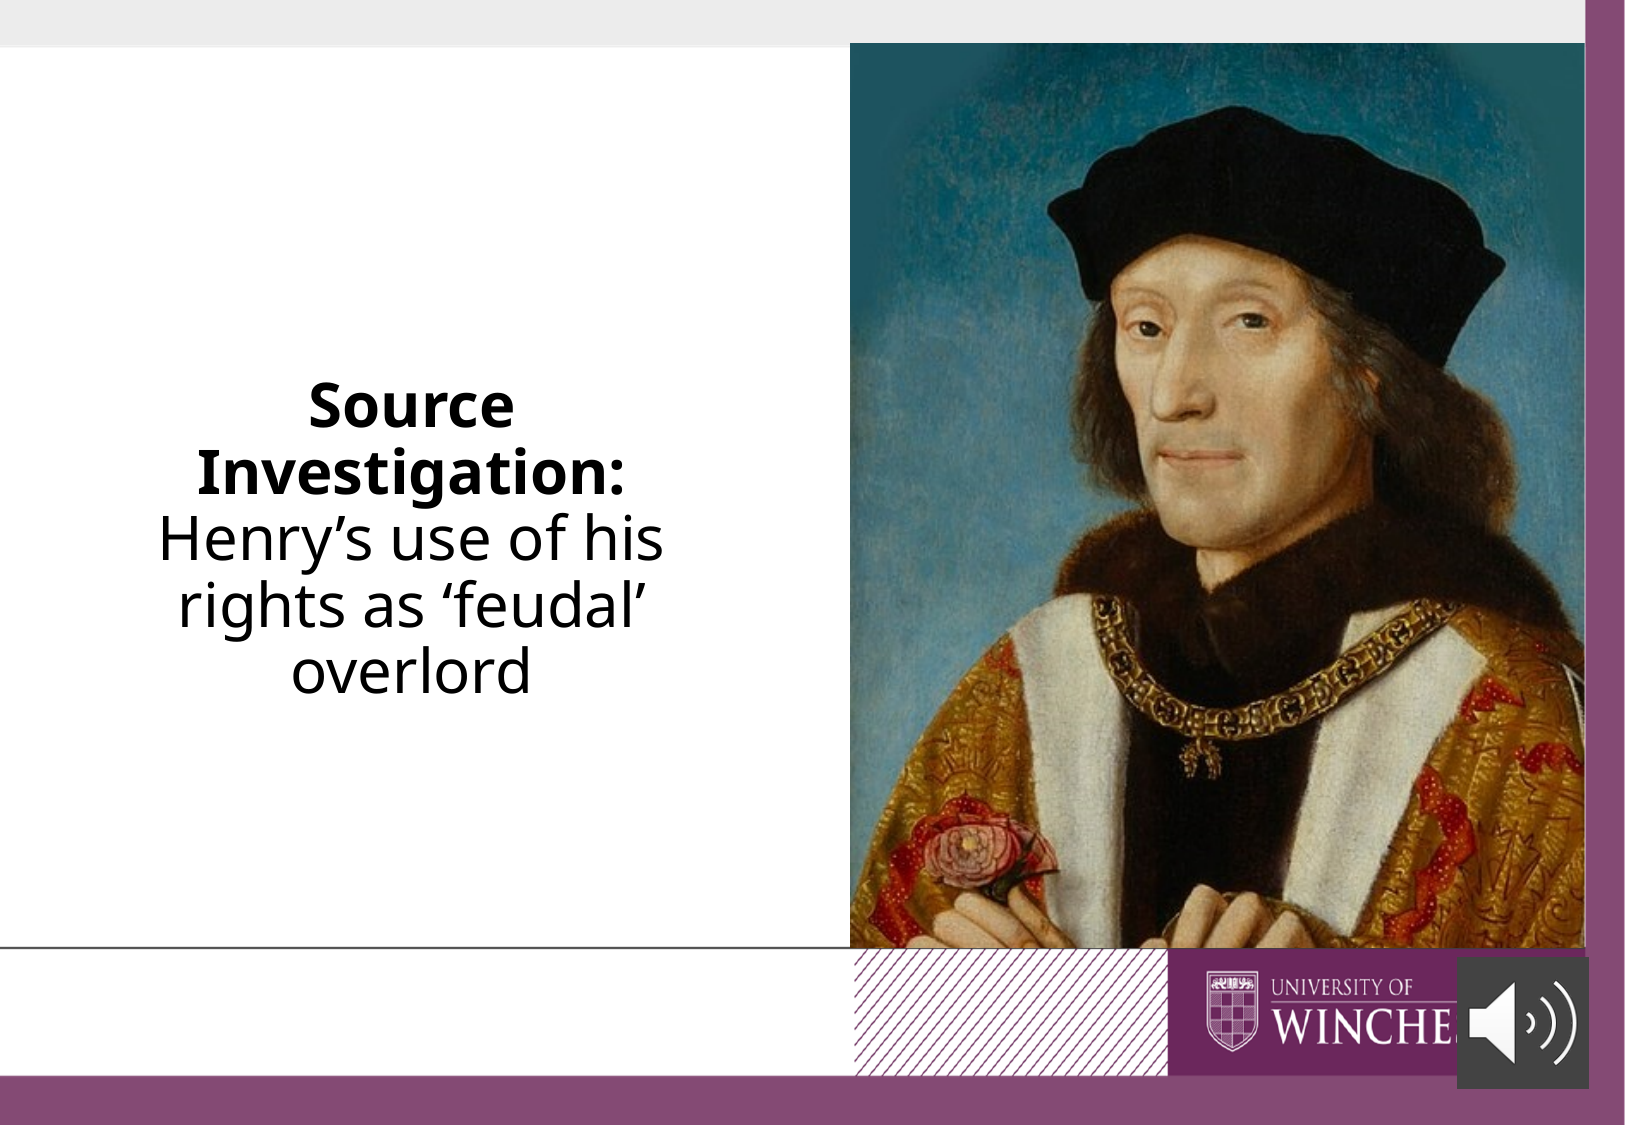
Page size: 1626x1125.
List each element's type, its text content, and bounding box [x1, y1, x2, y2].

picture [0, 0, 1625, 1125]
text_box Source Investigation: Henry’s use of his rights as ‘feudal’ overlord [87, 366, 737, 716]
